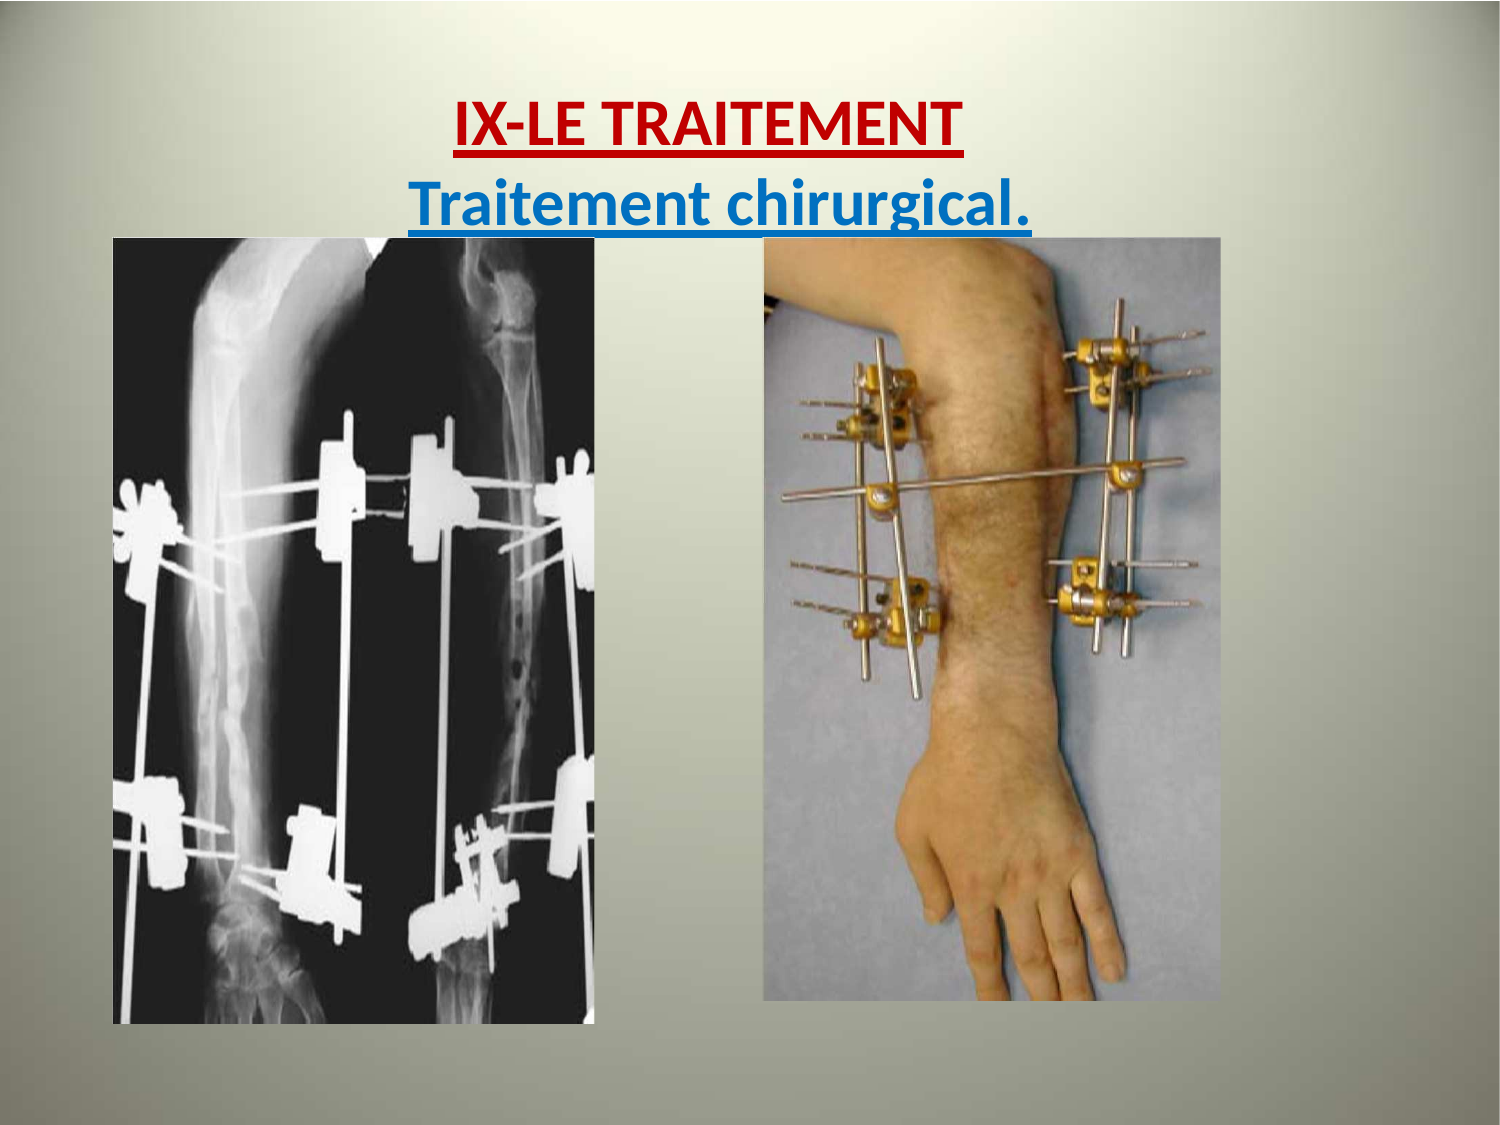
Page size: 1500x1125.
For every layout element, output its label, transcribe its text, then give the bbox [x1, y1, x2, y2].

title IX-LE TRAITEMENT Traitement chirurgical. [331, 76, 1169, 267]
text_box [762, 237, 1221, 1001]
text_box [112, 237, 595, 1024]
picture [0, 1, 1500, 1125]
